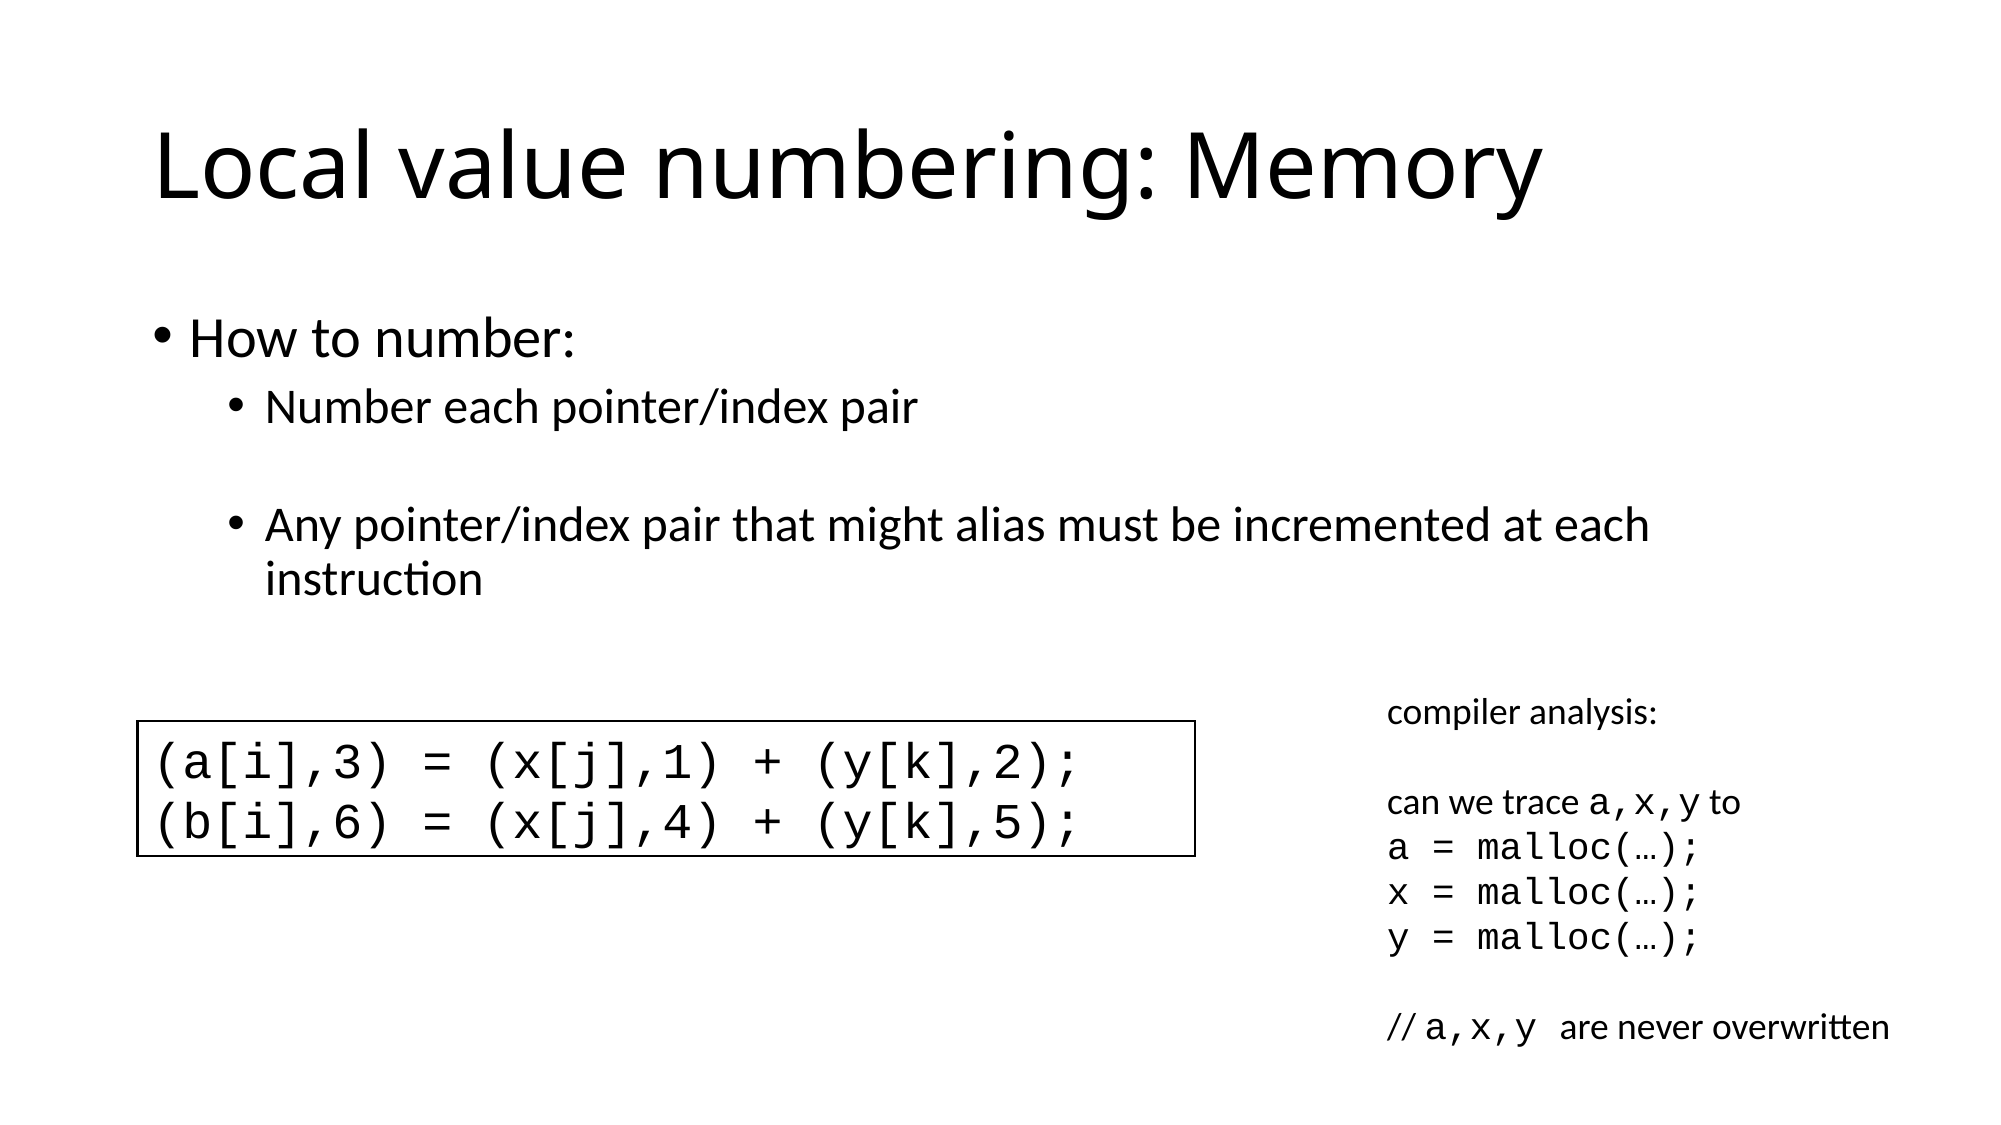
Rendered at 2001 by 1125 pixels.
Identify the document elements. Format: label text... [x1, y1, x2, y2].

text_box How to number: Number each pointer/index pair Any pointer/index pair that might alias must be incremented at each instruction [137, 299, 1863, 648]
title Local value numbering: Memory [137, 59, 1863, 278]
text_box compiler analysis: can we trace a,x,y to a = malloc(…); x = malloc(…); y = malloc(…); // a,x,y are never overwritten [1372, 679, 1906, 1055]
text_box (a[i],3) = (x[j],1) + (y[k],2); (b[i],6) = (x[j],4) + (y[k],5); [136, 720, 1196, 857]
